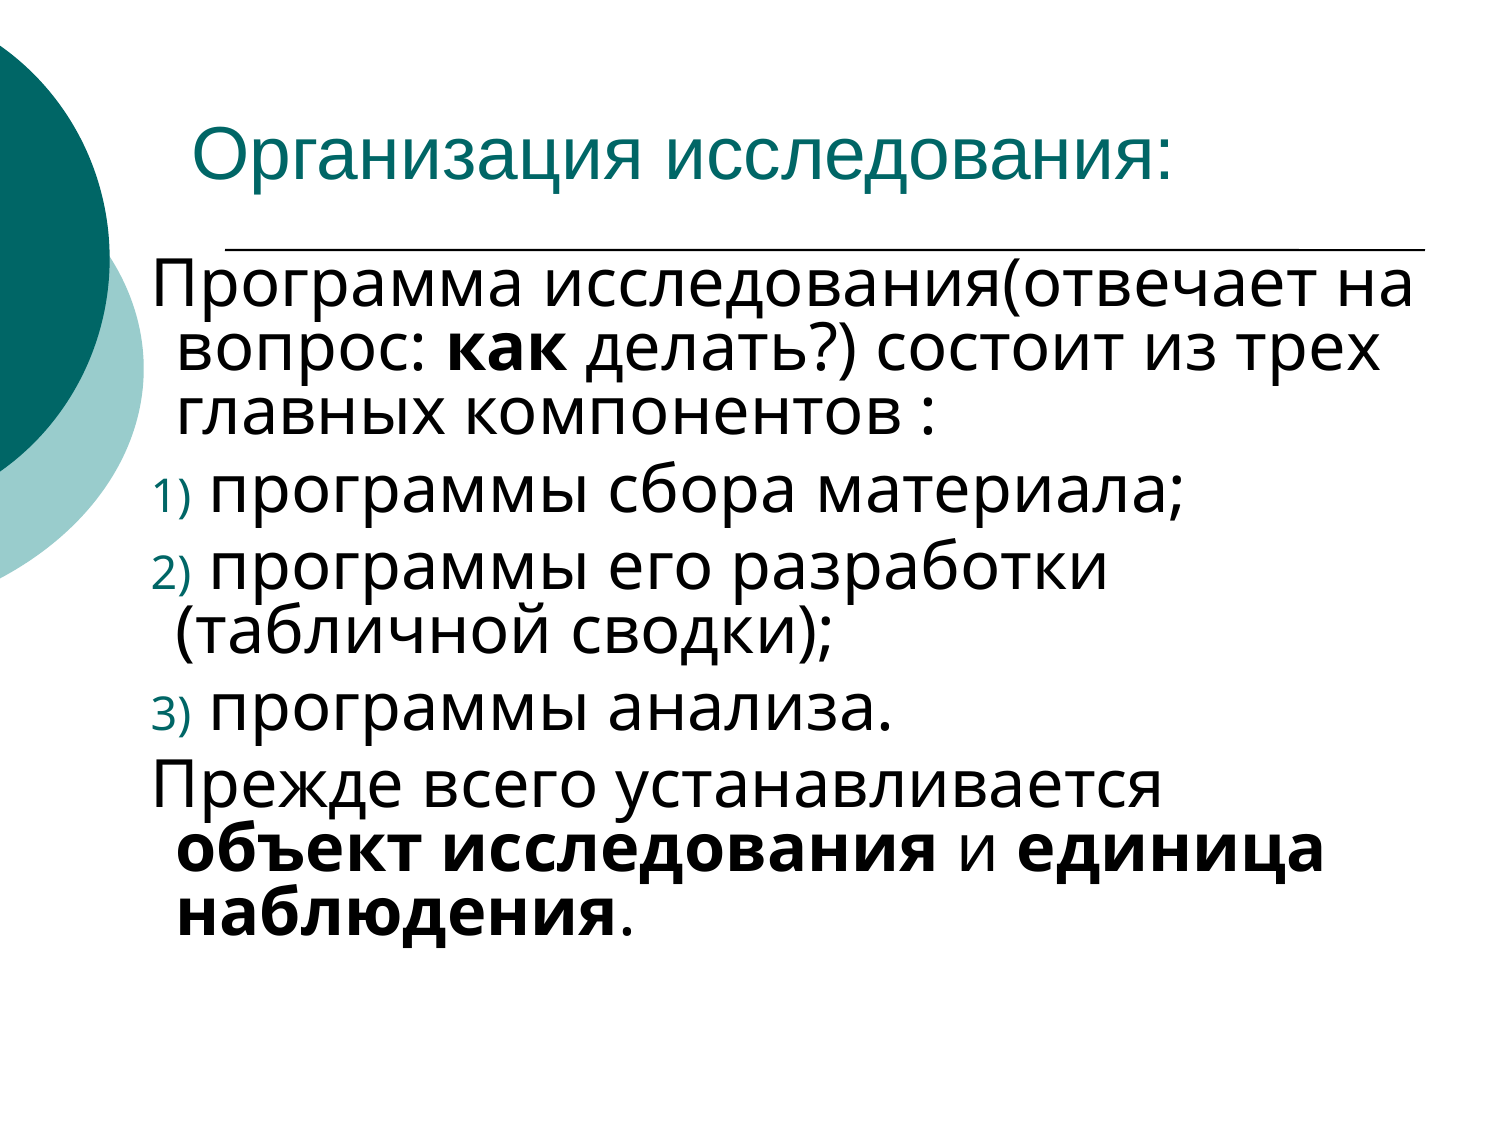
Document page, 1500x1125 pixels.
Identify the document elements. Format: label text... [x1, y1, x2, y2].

title Организация исследования: [176, 0, 1483, 203]
list Программа исследования(отвечает на вопрос: как делать?) состоит из трех главных компонентов : программы сбора материала; программы его разработки (табличной сводки); программы анализа. Прежде всего устанавливается объект исследования и единица наблюдения. [135, 248, 1441, 492]
